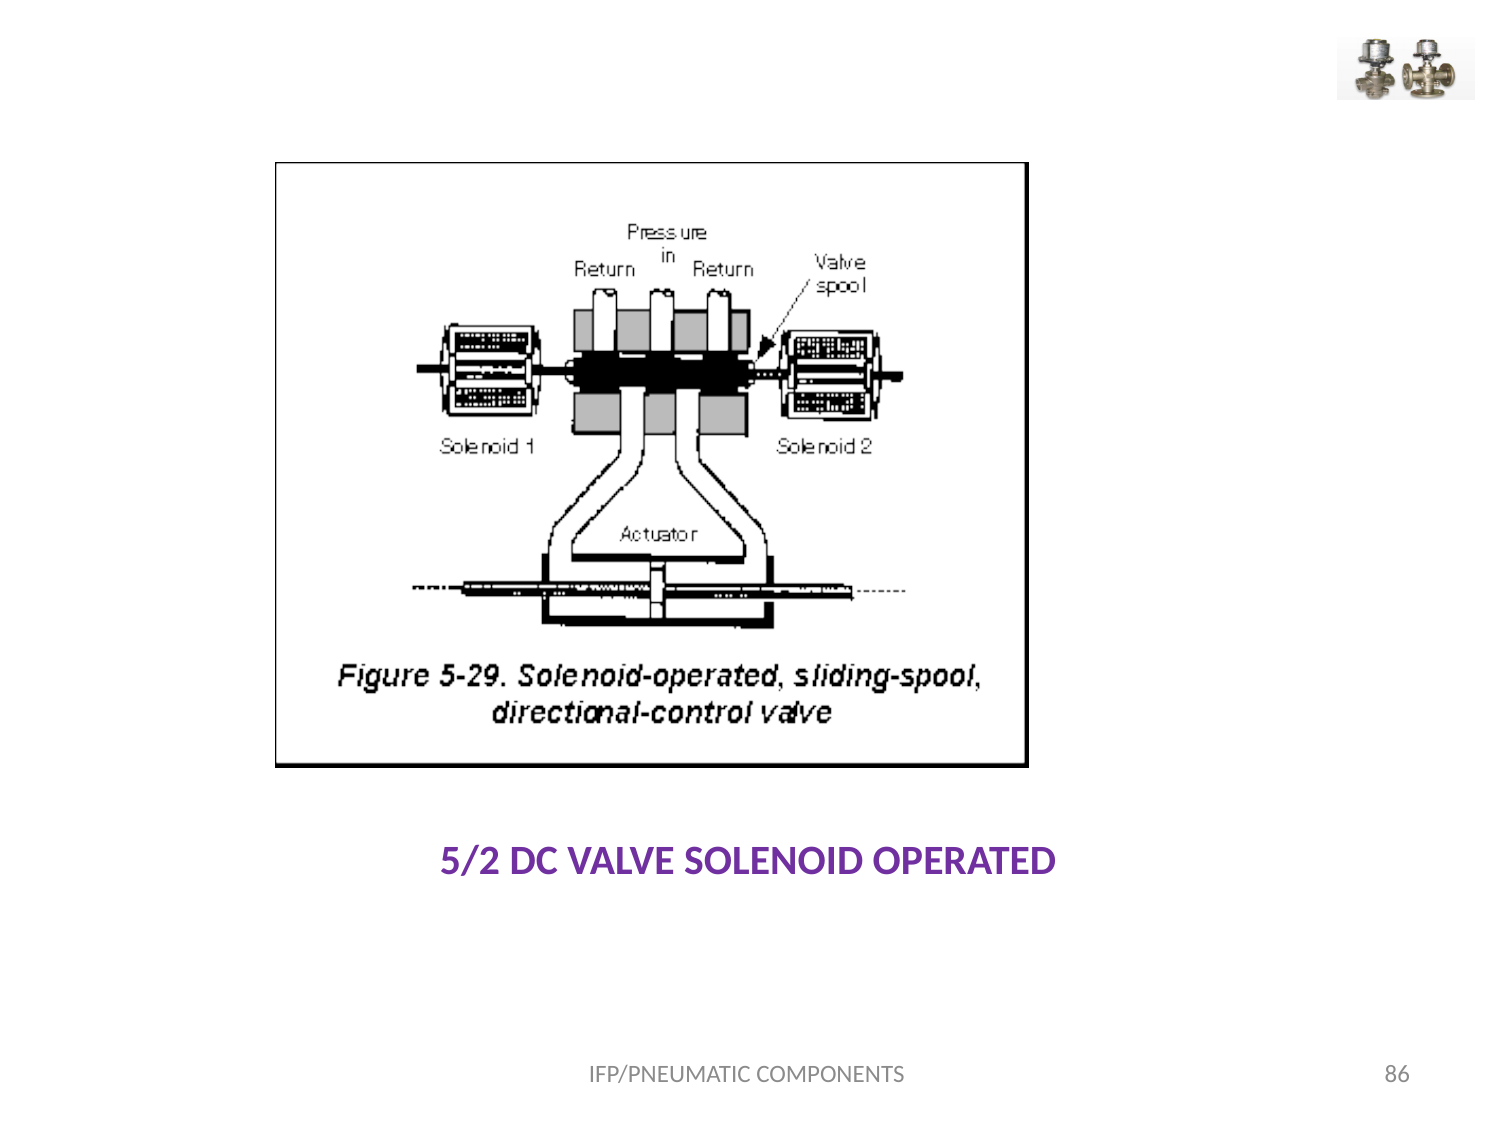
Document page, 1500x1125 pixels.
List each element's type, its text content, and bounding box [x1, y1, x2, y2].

text_box 5/2 DC VALVE SOLENOID OPERATED [424, 825, 1113, 890]
footer IFP/PNEUMATIC COMPONENTS [512, 1042, 988, 1103]
picture [274, 162, 1029, 769]
picture [1337, 37, 1476, 101]
slide_number 86 [1074, 1042, 1425, 1103]
